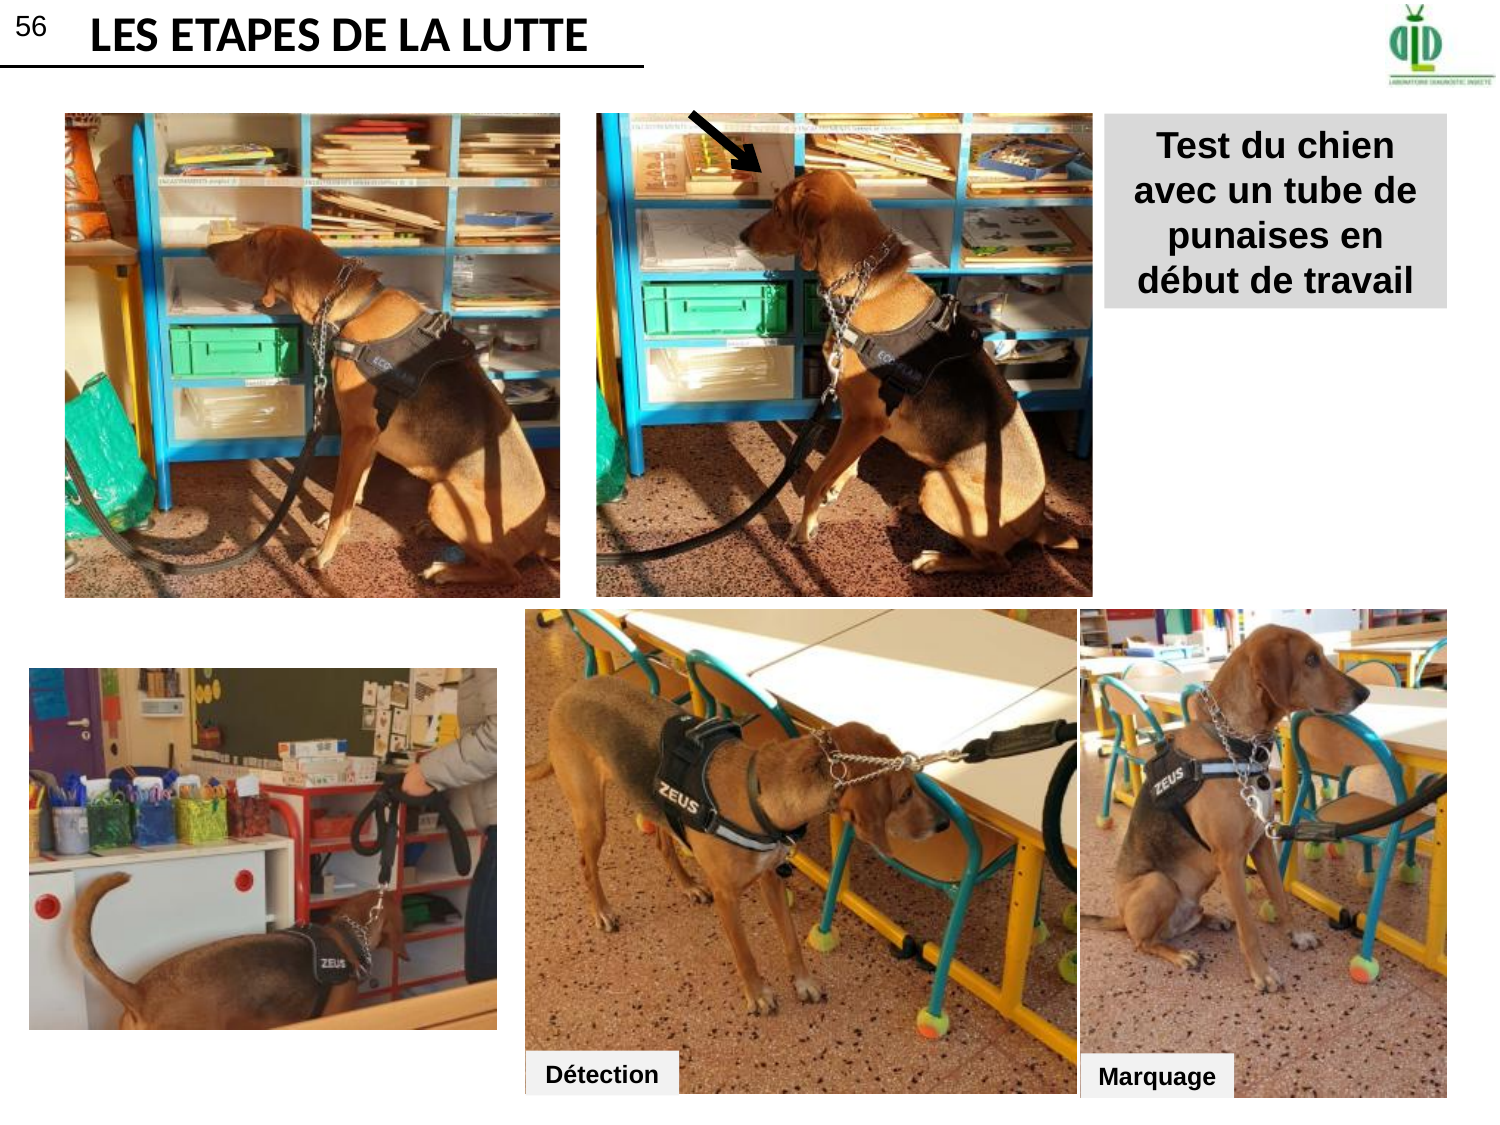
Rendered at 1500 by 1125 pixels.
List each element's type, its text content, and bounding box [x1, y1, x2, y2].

text_box Test du chien avec un tube de punaises en début de travail [1104, 113, 1447, 309]
text_box LES ETAPES DE LA LUTTE [64, 0, 1157, 79]
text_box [690, 113, 762, 173]
picture [1080, 609, 1448, 1099]
slide_number 56 [0, 0, 64, 60]
picture [1385, 4, 1497, 88]
picture [29, 668, 497, 1030]
picture [64, 113, 561, 599]
picture [596, 113, 1093, 597]
picture [525, 609, 1078, 1095]
